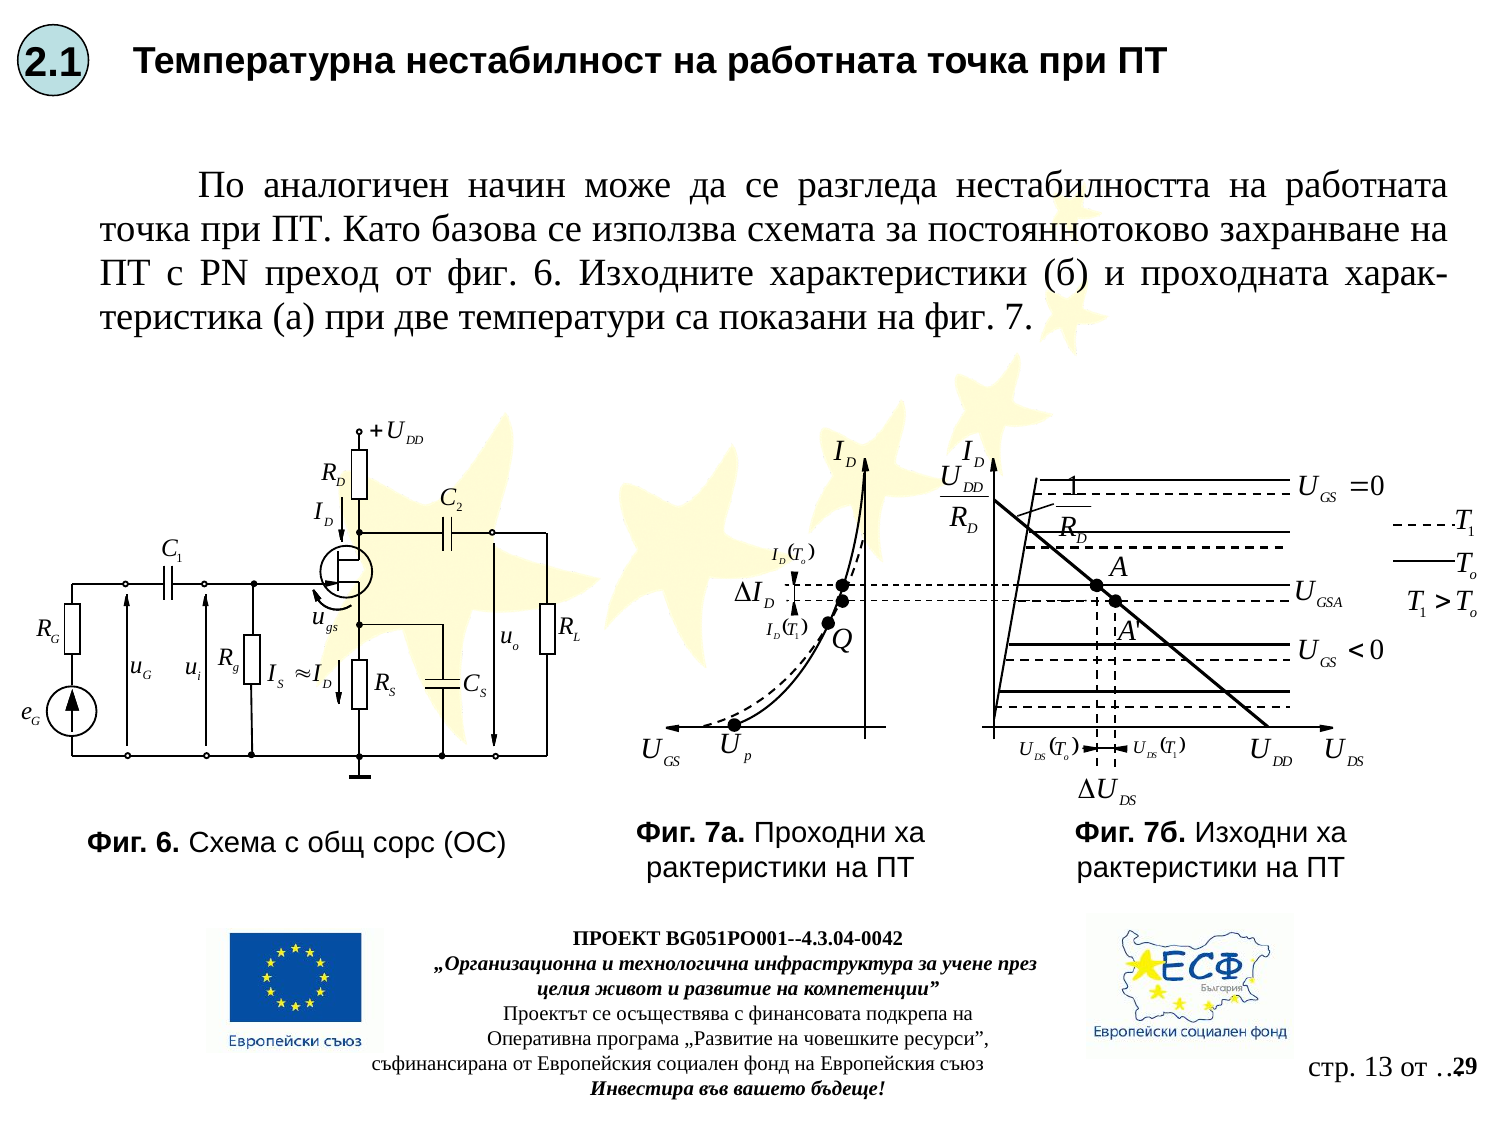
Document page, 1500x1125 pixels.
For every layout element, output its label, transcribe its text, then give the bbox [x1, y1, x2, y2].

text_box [99, 161, 1452, 344]
text_box Температурна нестабилност на работната точка при ПТ [118, 28, 1194, 89]
text_box 2.1 [17, 24, 89, 96]
text_box Фиг. 7а. Проходни ха­рактеристики на ПТ [610, 806, 951, 882]
footer ПРОЕКТ BG051PO001--4.3.04-0042 „Организационна и технологична инфраструктура за учене през целия живот и развитие на компетенции” Проектът се осъществява с финансовата подкрепа на Оперативна програма „Развитие на човешките ресурси”, съфинансирана от Европейския социален фонд на Европейския съюз Инвестира във вашето бъдеще! [159, 916, 1317, 1102]
text_box Фиг. 7б. Изходни ха­рактеристики на ПТ [986, 819, 1436, 882]
text_box 29 [1437, 1042, 1493, 1087]
text_box Фиг. 6. Схема с общ сорс (ОС) [0, 815, 526, 872]
picture [17, 344, 1483, 811]
